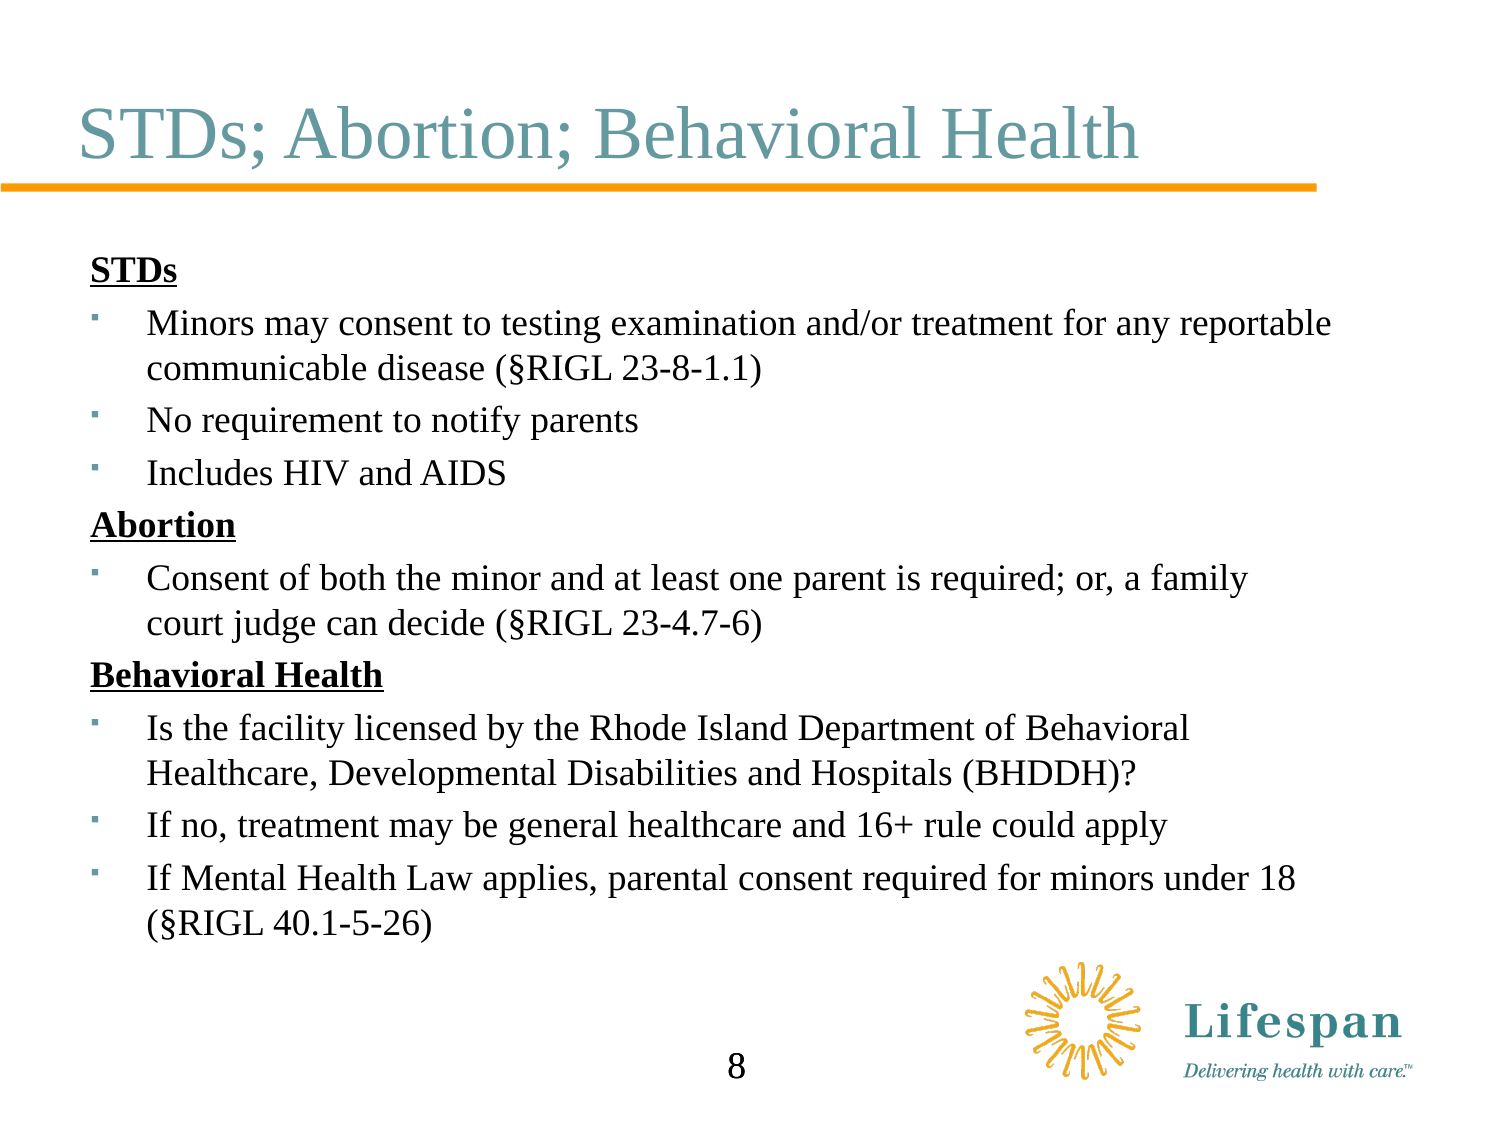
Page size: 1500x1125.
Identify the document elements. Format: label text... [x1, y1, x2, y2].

picture [1025, 962, 1413, 1081]
list STDs Minors may consent to testing examination and/or treatment for any reportable communicable disease (§RIGL 23-8-1.1) No requirement to notify parents Includes HIV and AIDS Abortion Consent of both the minor and at least one parent is required; or, a family court judge can decide (§RIGL 23-4.7-6) Behavioral Health Is the facility licensed by the Rhode Island Department of Behavioral Healthcare, Developmental Disabilities and Hospitals (BHDDH)? If no, treatment may be general healthcare and 16+ rule could apply If Mental Health Law applies, parental consent required for minors under 18 (§RIGL 40.1-5-26) [75, 237, 1350, 963]
title STDs; Abortion; Behavioral Health [62, 0, 1338, 182]
